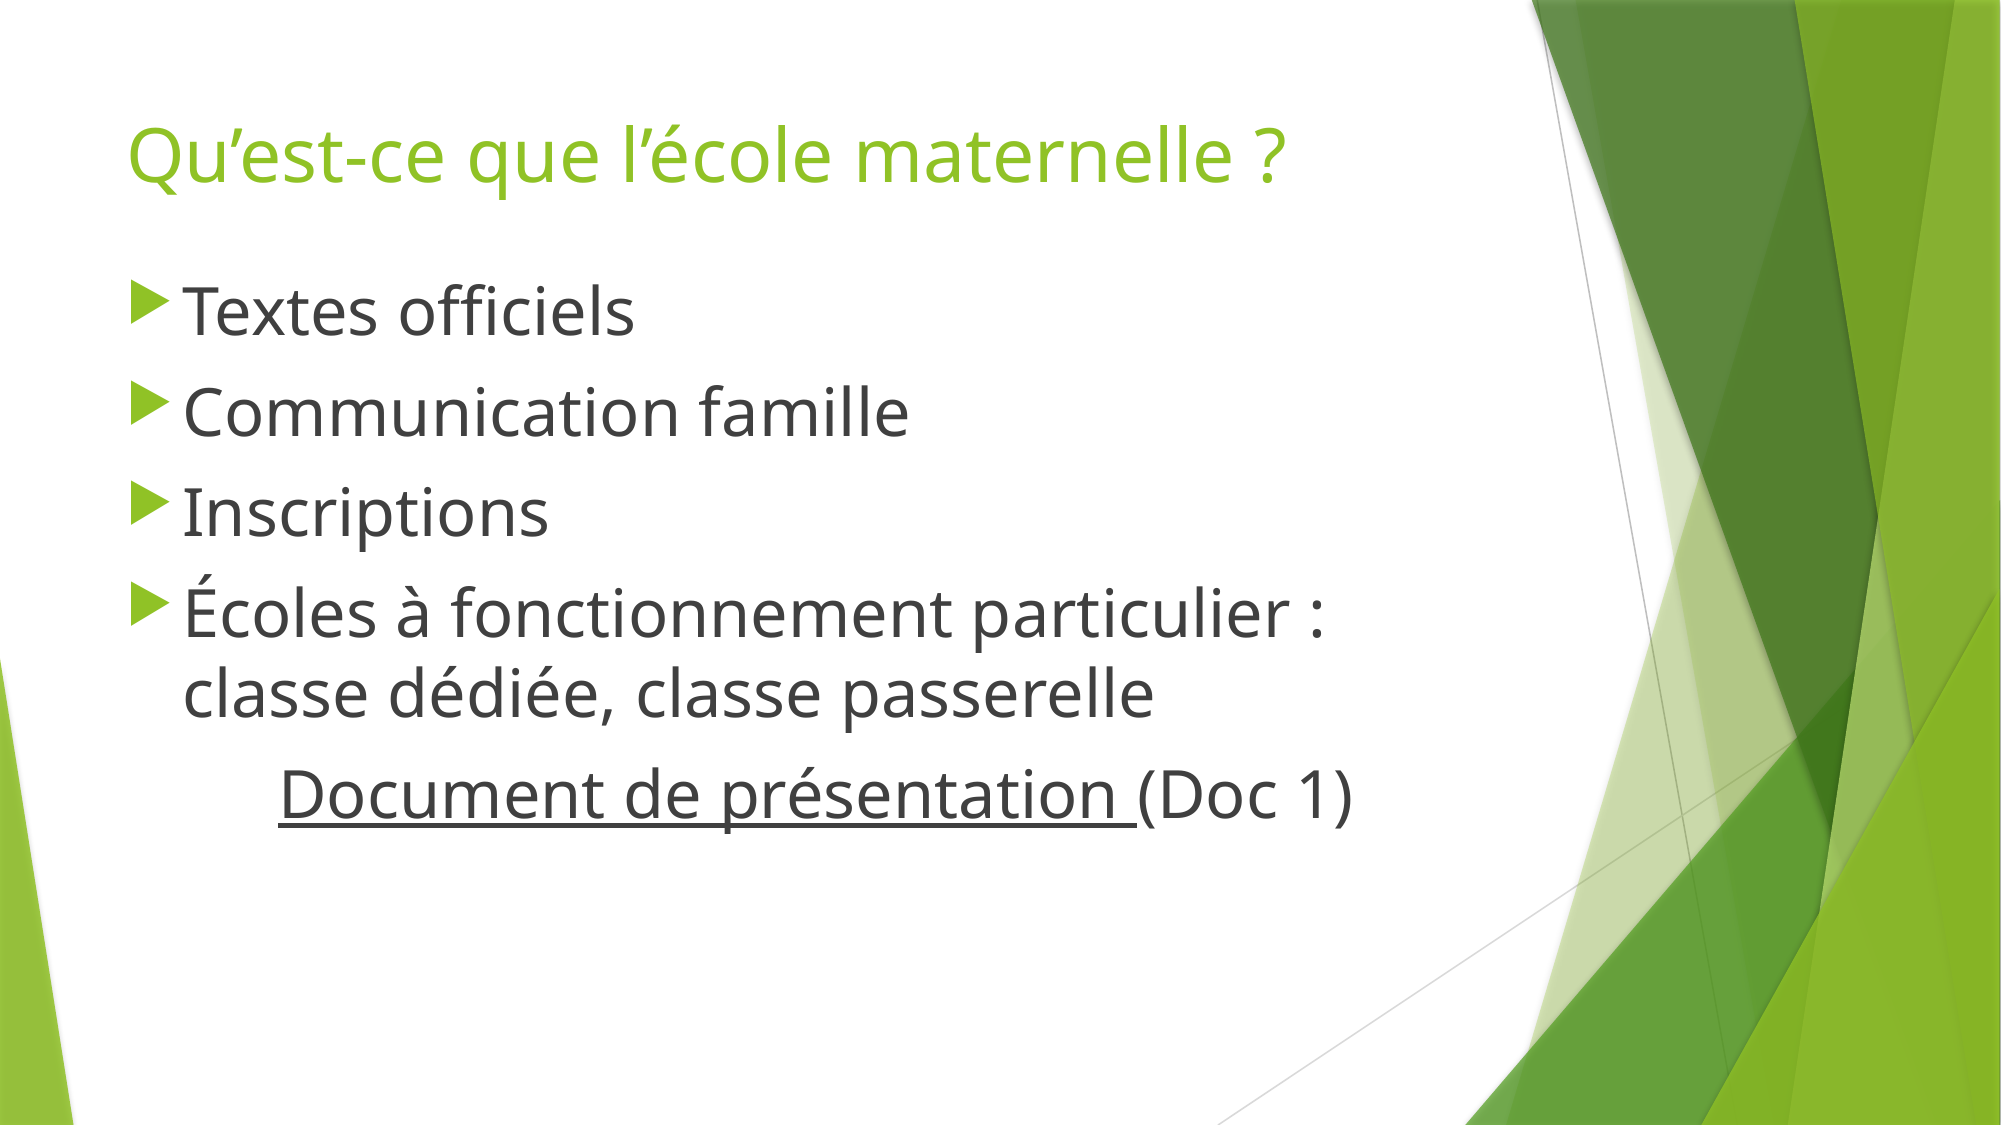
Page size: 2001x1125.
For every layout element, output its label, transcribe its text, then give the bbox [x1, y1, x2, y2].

title Qu’est-ce que l’école maternelle ? [111, 99, 1522, 261]
list Textes officiels Communication famille Inscriptions Écoles à fonctionnement particulier : classe dédiée, classe passerelle Document de présentation (Doc 1) [111, 261, 1522, 898]
